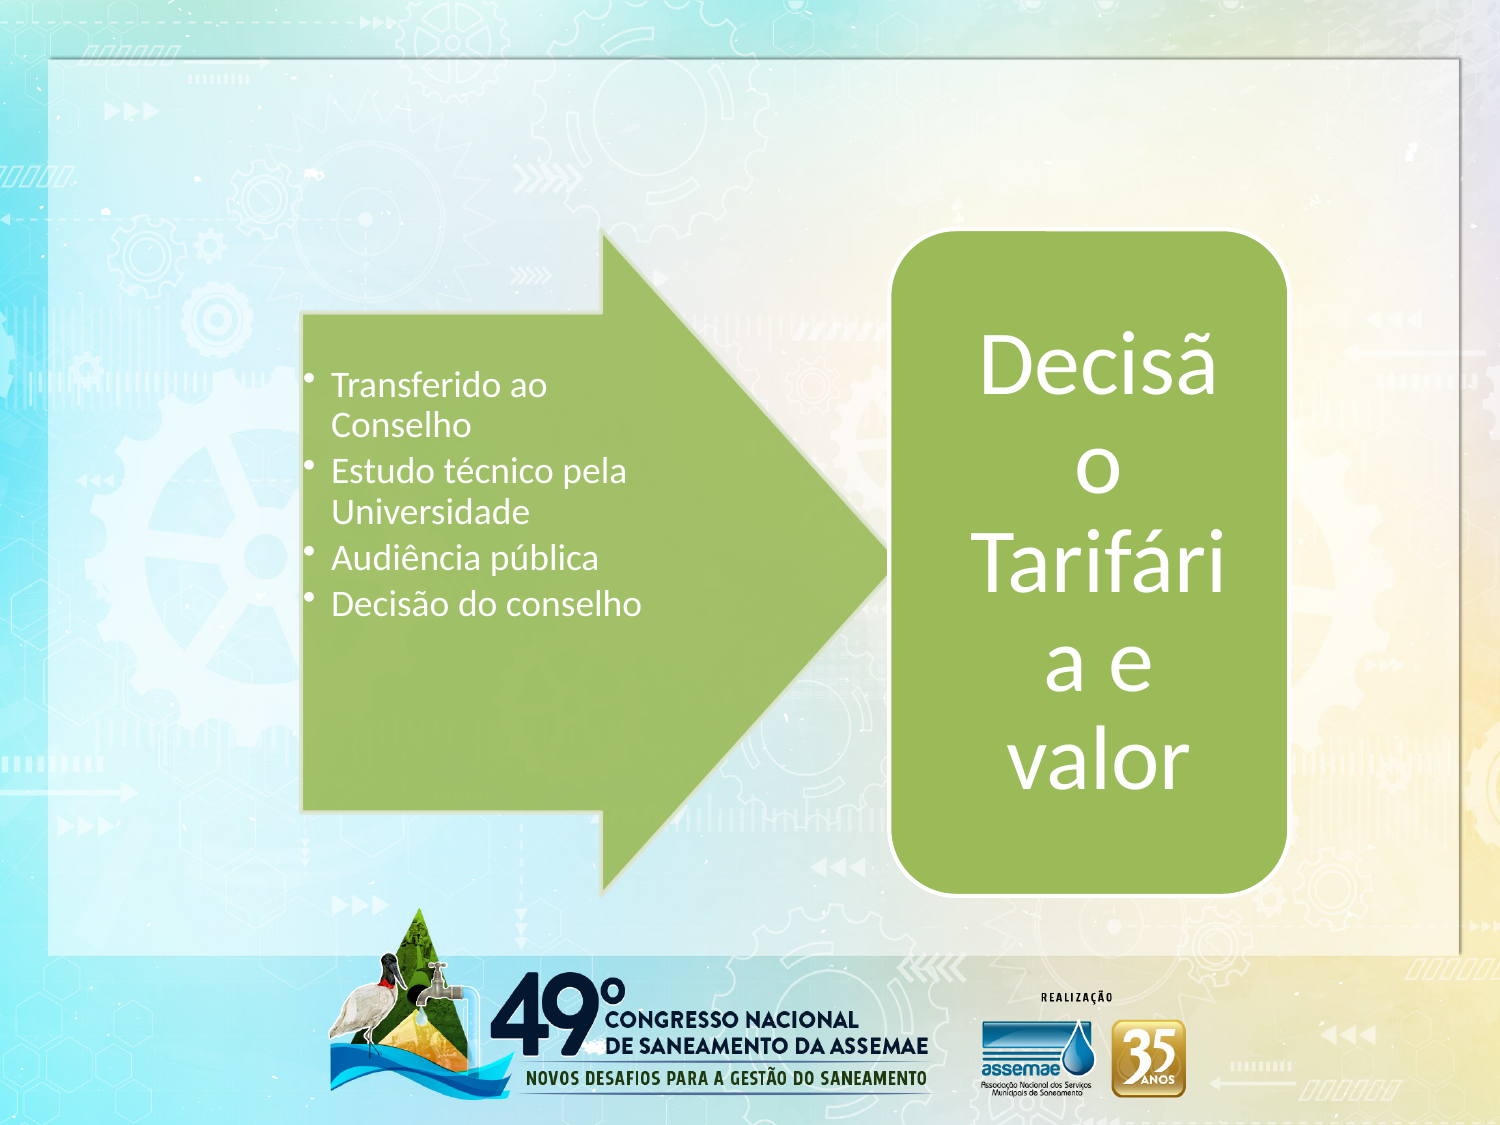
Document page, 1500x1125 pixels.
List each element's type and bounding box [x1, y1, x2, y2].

text_box [289, 228, 1290, 897]
picture [0, 0, 1500, 1125]
